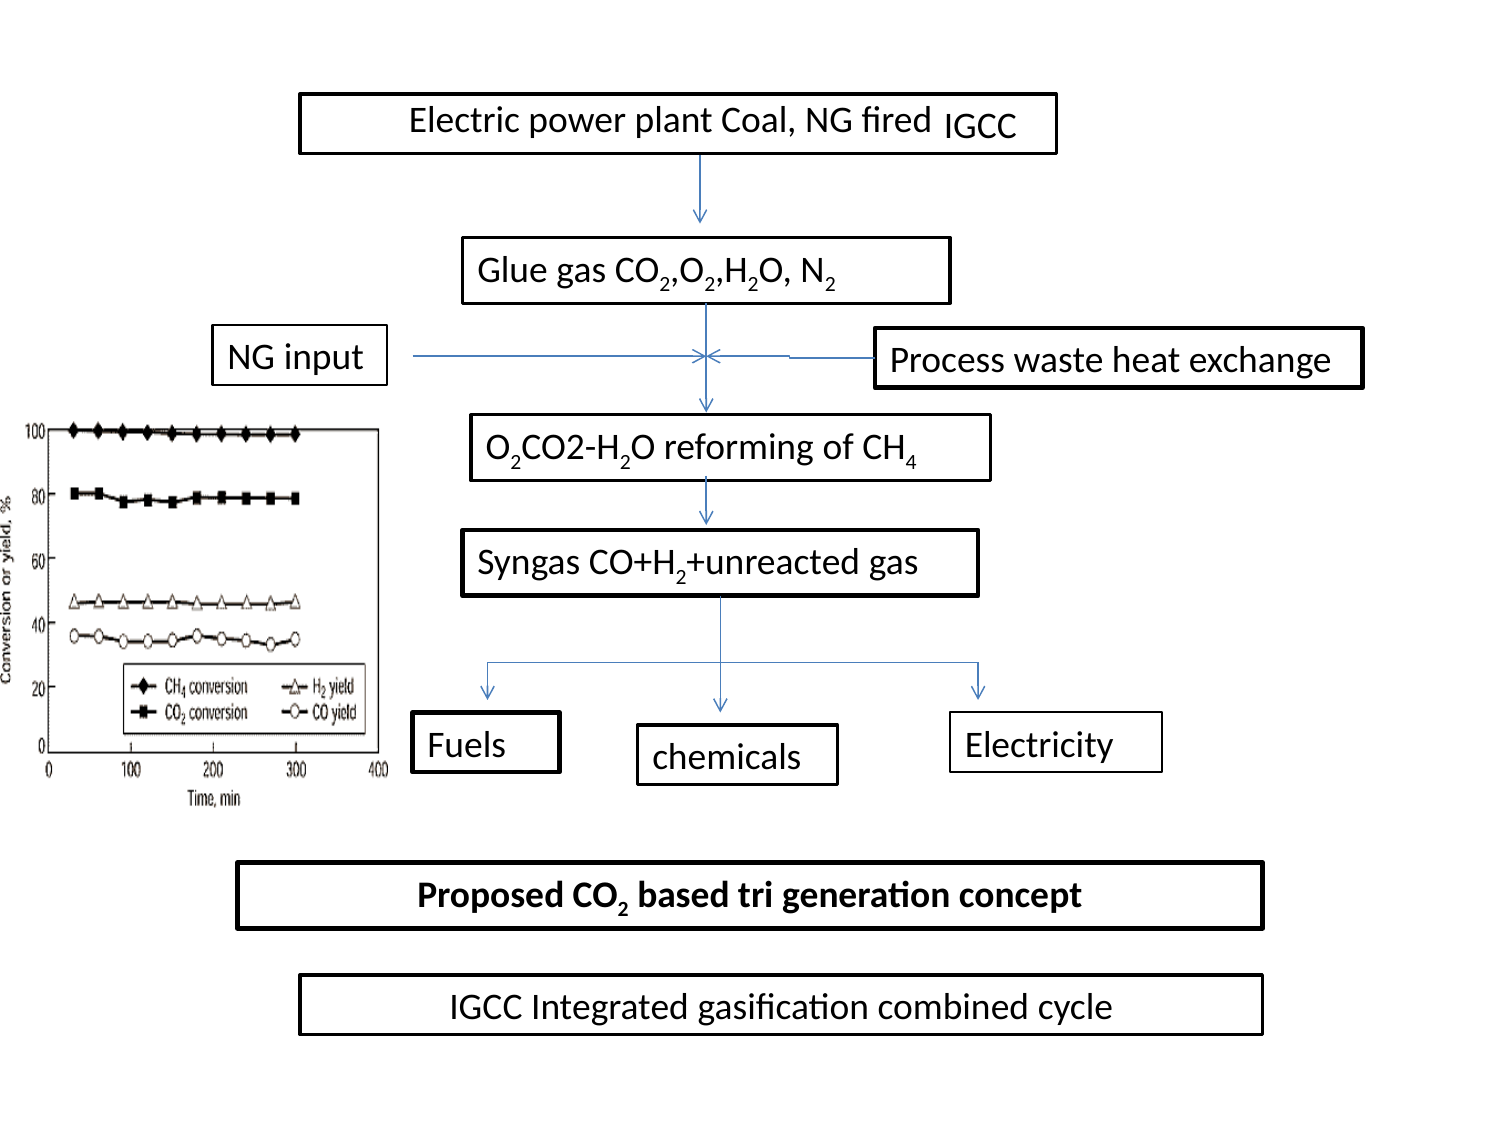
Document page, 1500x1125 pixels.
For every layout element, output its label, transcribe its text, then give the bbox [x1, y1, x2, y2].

text_box chemicals [637, 724, 838, 785]
text_box NG input [212, 324, 388, 385]
picture [0, 420, 388, 813]
text_box Electric power plant Coal, NG fired [337, 87, 1013, 93]
text_box Electricity [949, 712, 1163, 773]
text_box Process waste heat exchange [875, 328, 1363, 388]
text_box O2CO2-H2O reforming of CH4 [470, 414, 991, 481]
text_box Glue gas CO2,O2,H2O, N2 [462, 237, 950, 304]
text_box IGCC [299, 93, 1057, 154]
text_box Proposed CO2 based tri generation concept [237, 862, 1263, 929]
text_box Syngas CO+H2+unreacted gas [462, 529, 979, 596]
text_box IGCC Integrated gasification combined cycle [299, 974, 1263, 1035]
text_box Fuels [412, 712, 560, 773]
